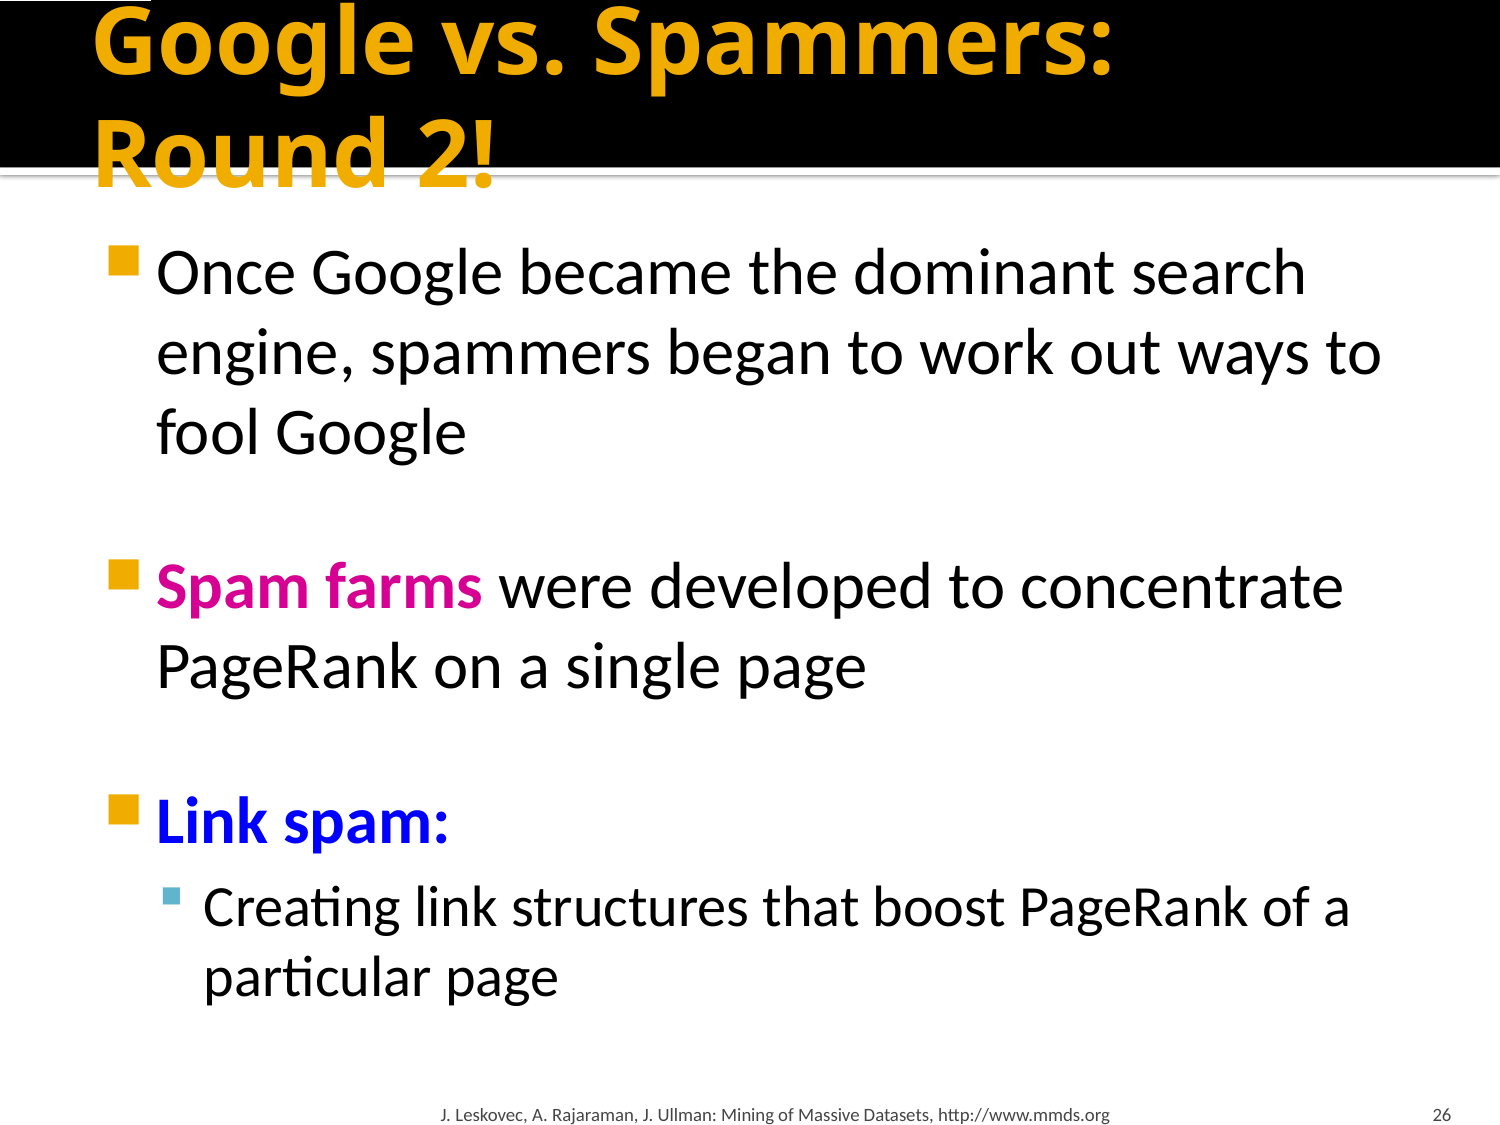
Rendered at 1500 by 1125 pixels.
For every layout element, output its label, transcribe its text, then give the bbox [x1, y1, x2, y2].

title Google vs. Spammers: Round 2! [75, 12, 1425, 175]
footer J. Leskovec, A. Rajaraman, J. Ullman: Mining of Massive Datasets, http://www.mmds.org [433, 1080, 1337, 1125]
slide_number 26 [1345, 1080, 1467, 1125]
list Once Google became the dominant search engine, spammers began to work out ways to fool Google Spam farms were developed to concentrate PageRank on a single page Link spam: Creating link structures that boost PageRank of a particular page [75, 212, 1425, 1075]
